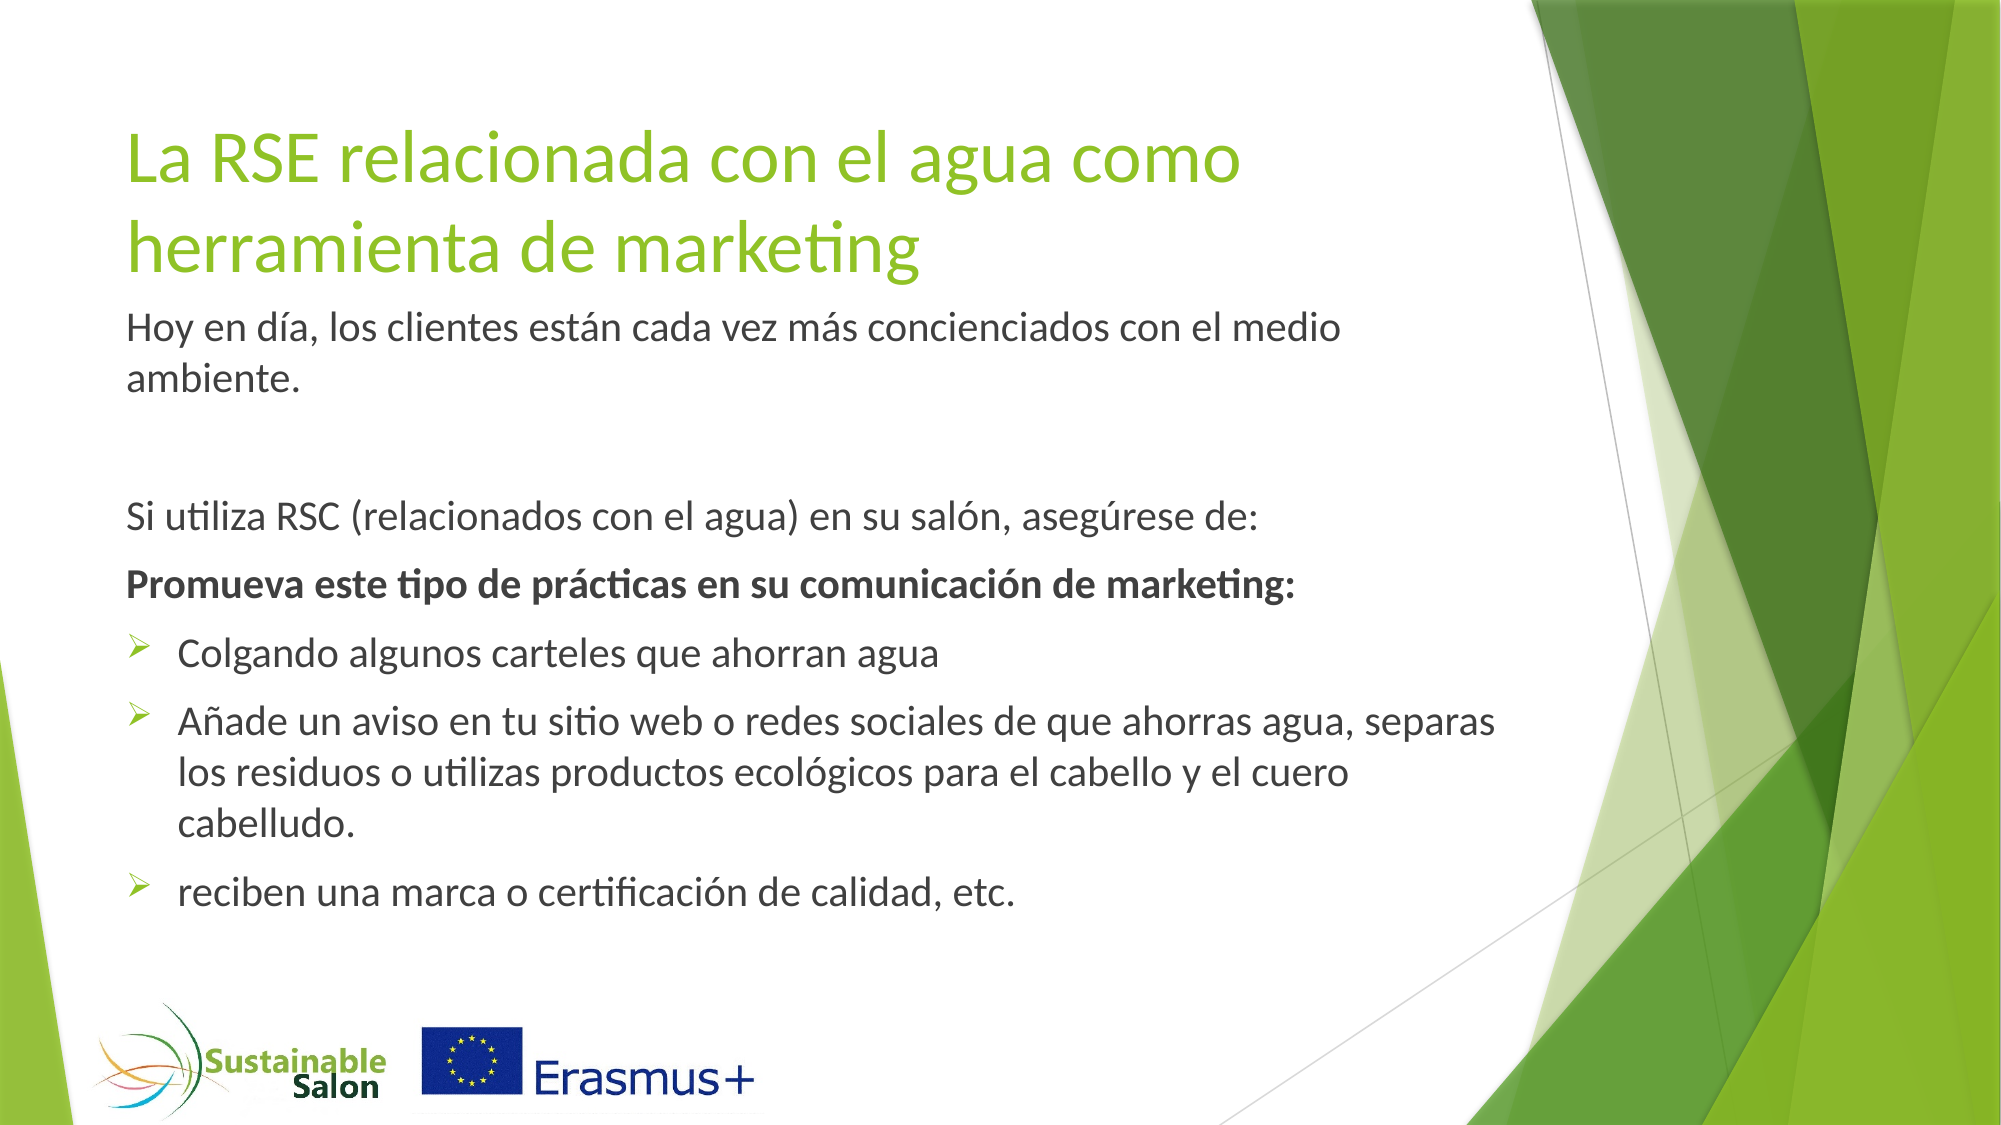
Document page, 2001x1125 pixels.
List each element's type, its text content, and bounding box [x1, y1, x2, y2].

title La RSE relacionada con el agua como herramienta de marketing [111, 99, 1522, 291]
list Hoy en día, los clientes están cada vez más concienciados con el medio ambiente. Si utiliza RSC (relacionados con el agua) en su salón, asegúrese de: Promueva este tipo de prácticas en su comunicación de marketing: Colgando algunos carteles que ahorran agua Añade un aviso en tu sitio web o redes sociales de que ahorras agua, separas los residuos o utilizas productos ecológicos para el cabello y el cuero cabelludo. reciben una marca o certificación de calidad, etc. [111, 291, 1522, 929]
picture [87, 998, 392, 1125]
picture [402, 1007, 773, 1114]
